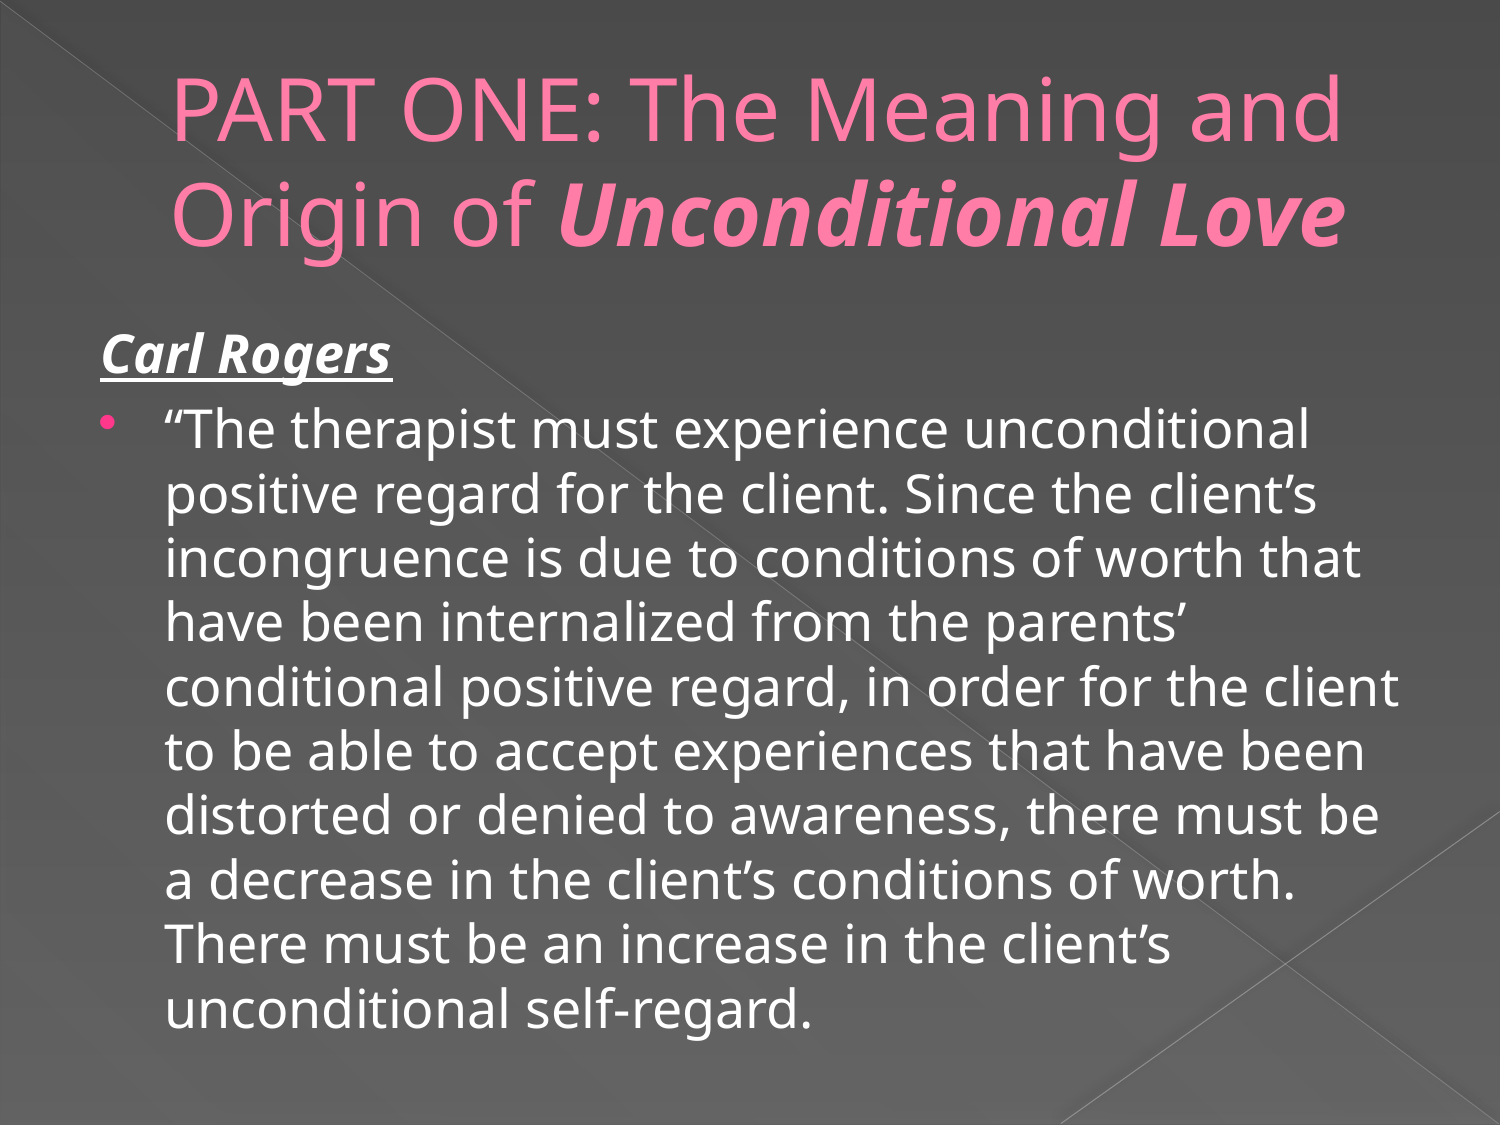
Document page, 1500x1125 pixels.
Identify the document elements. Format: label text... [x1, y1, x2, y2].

title PART ONE: The Meaning and Origin of Unconditional Love [75, 43, 1425, 274]
list Carl Rogers “The therapist must experience unconditional positive regard for the client. Since the client’s incongruence is due to conditions of worth that have been internalized from the parents’ conditional positive regard, in order for the client to be able to accept experiences that have been distorted or denied to awareness, there must be a decrease in the client’s conditions of worth. There must be an increase in the client’s unconditional self-regard. [75, 312, 1425, 1063]
